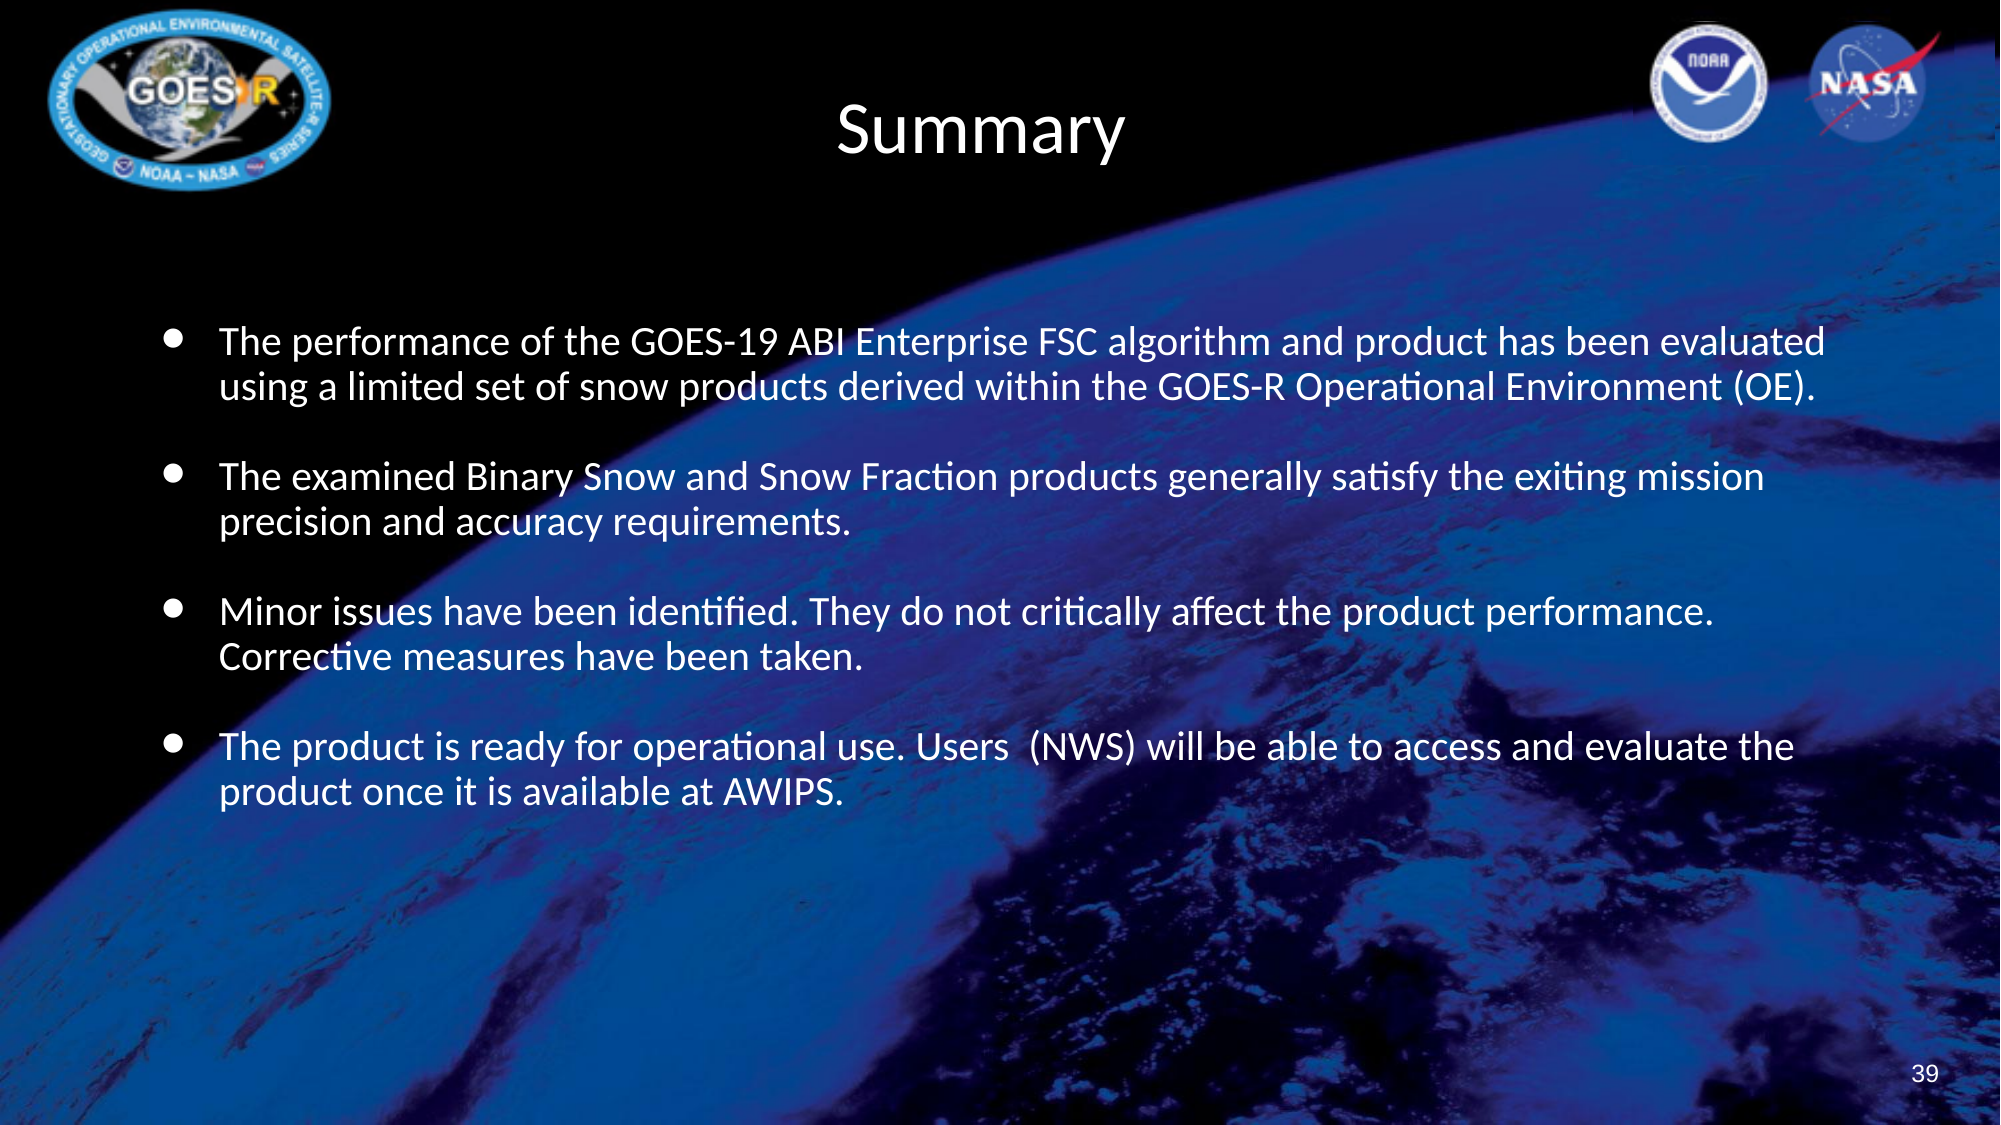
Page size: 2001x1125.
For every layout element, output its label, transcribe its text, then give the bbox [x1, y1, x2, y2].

picture [0, 0, 2000, 1125]
text_box The performance of the GOES-19 ABI Enterprise FSC algorithm and product has been evaluated using a limited set of snow products derived within the GOES-R Operational Environment (OE). The examined Binary Snow and Snow Fraction products generally satisfy the exiting mission precision and accuracy requirements. Minor issues have been identified. They do not critically affect the product performance. Corrective measures have been taken. The product is ready for operational use. Users (NWS) will be able to access and evaluate the product once it is available at AWIPS. [128, 262, 1854, 981]
slide_number ‹#› [1805, 1042, 1955, 1103]
title Summary [330, 20, 1633, 238]
